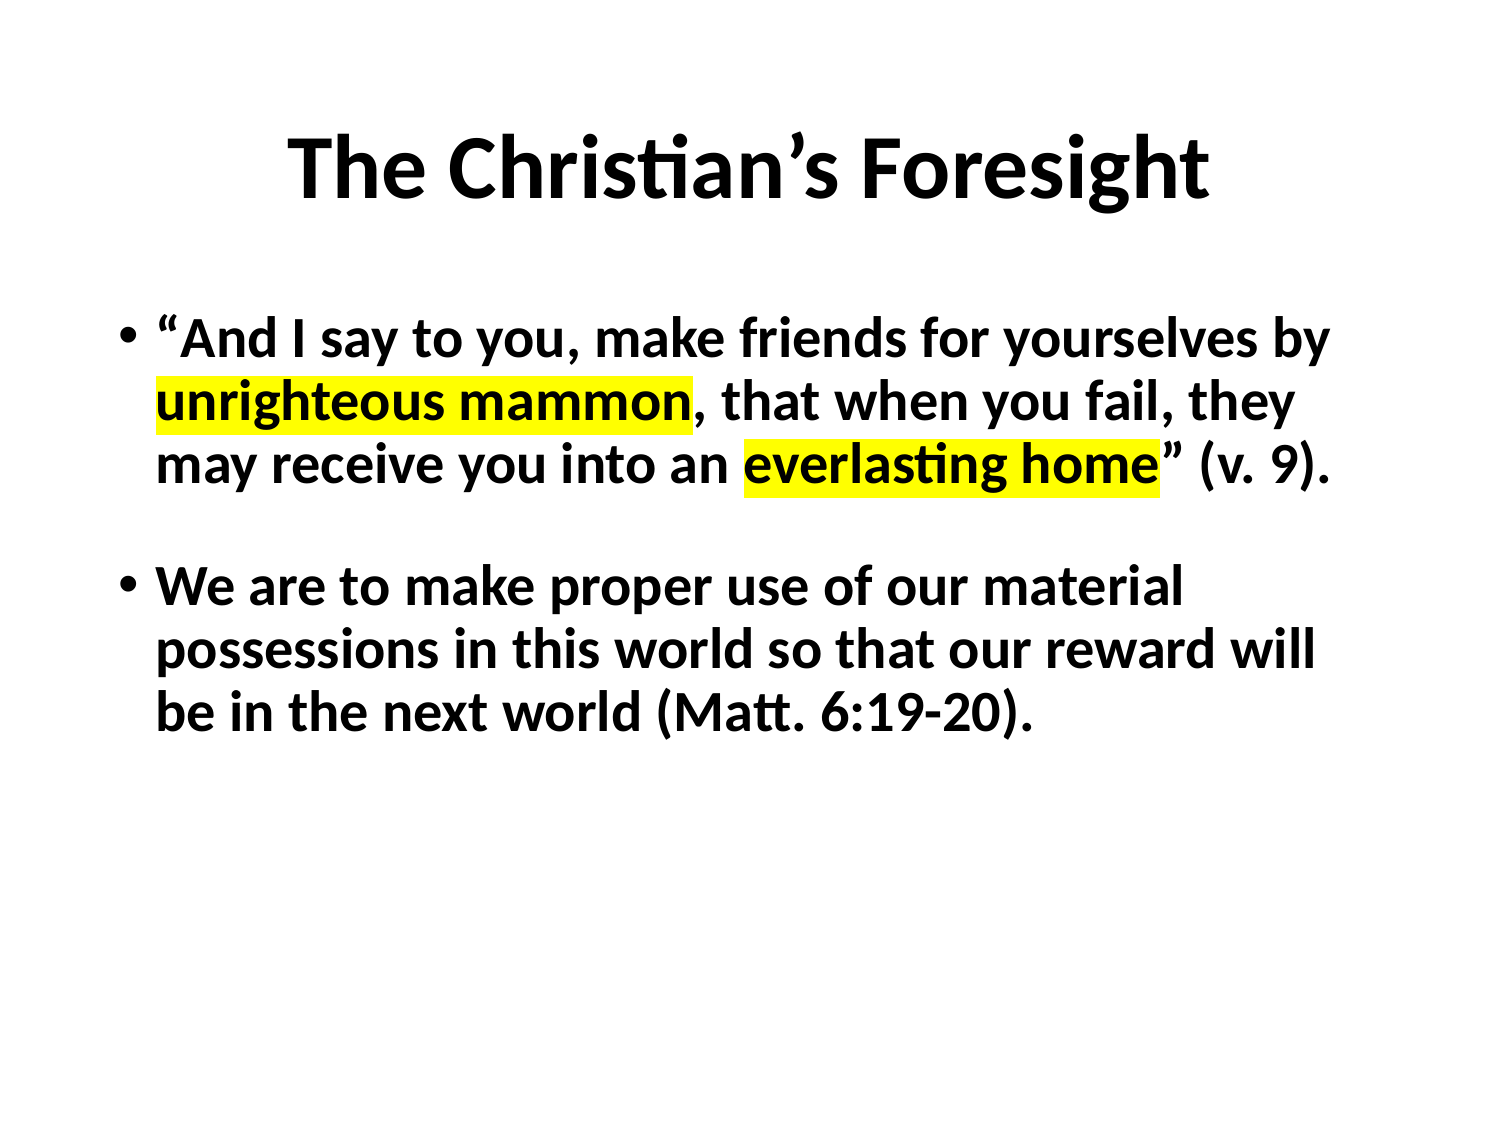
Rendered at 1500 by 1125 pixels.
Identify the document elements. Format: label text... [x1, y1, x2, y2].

title The Christian’s Foresight [103, 59, 1397, 278]
list “And I say to you, make friends for yourselves by unrighteous mammon, that when you fail, they may receive you into an everlasting home” (v. 9). We are to make proper use of our material possessions in this world so that our reward will be in the next world (Matt. 6:19-20). [103, 299, 1397, 1014]
